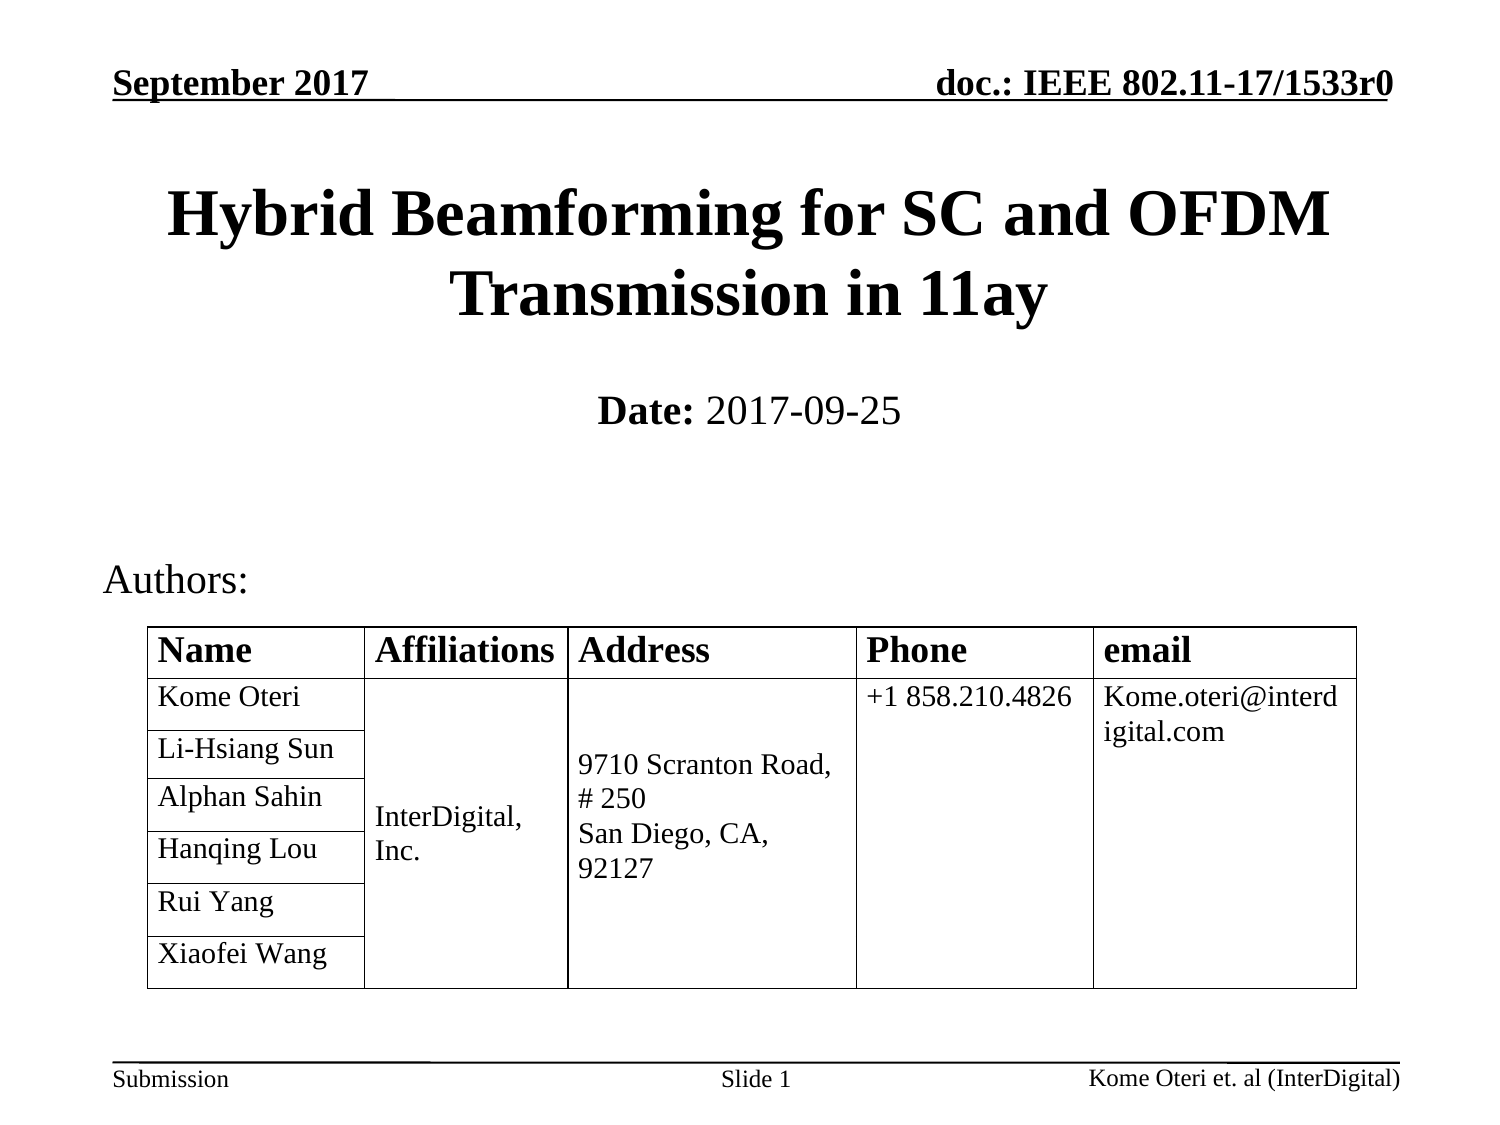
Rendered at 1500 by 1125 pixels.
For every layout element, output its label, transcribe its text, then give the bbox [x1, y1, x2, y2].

text_box Authors: [87, 544, 325, 607]
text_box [133, 626, 1381, 1034]
list Date: 2017-09-25 [112, 374, 1388, 1000]
slide_number Slide 1 [712, 1061, 800, 1123]
title Hybrid Beamforming for SC and OFDM Transmission in 11ay [112, 131, 1388, 368]
